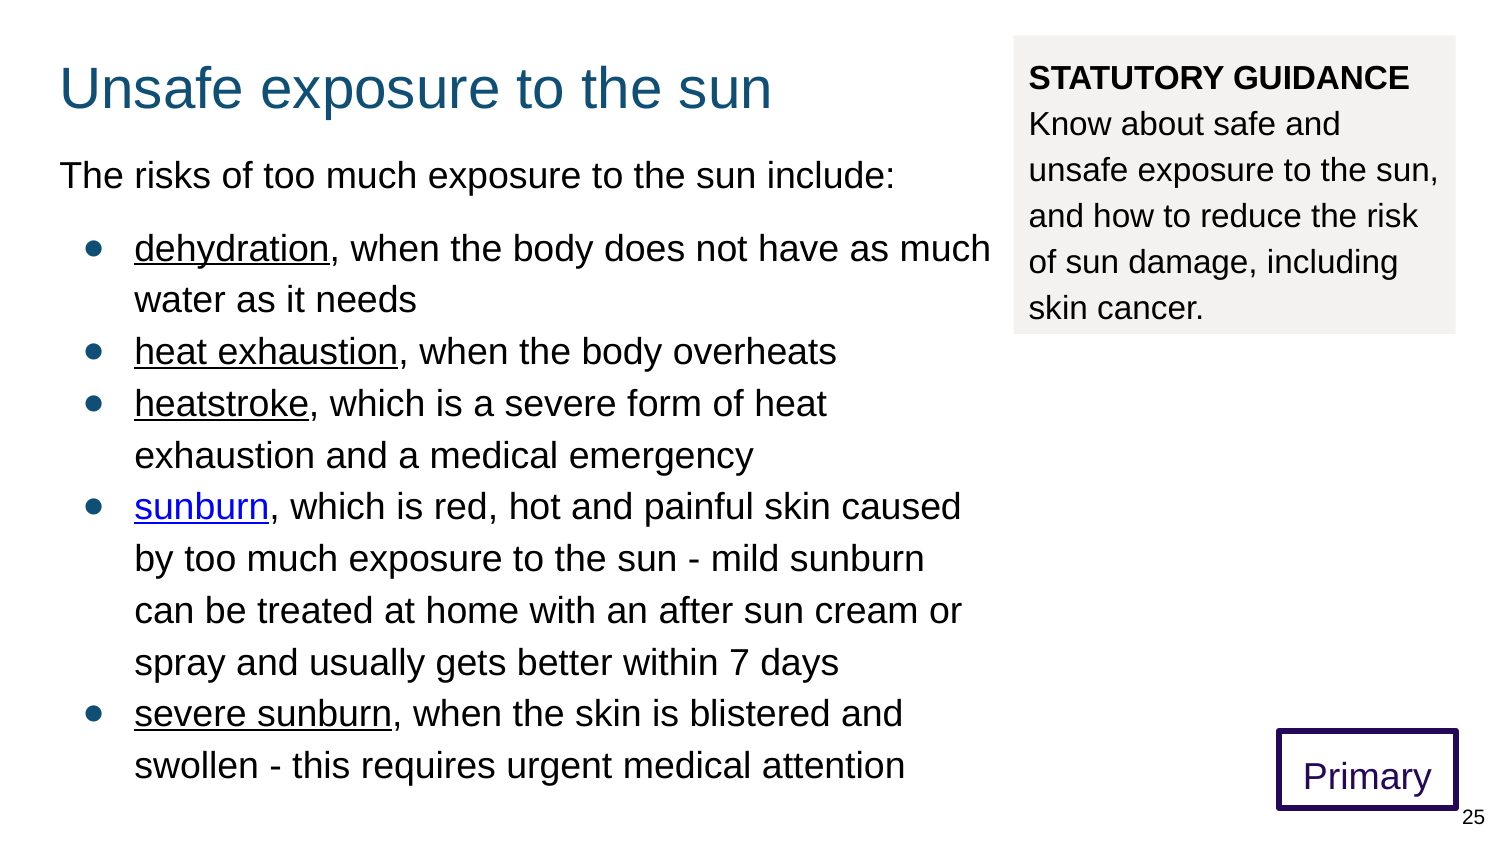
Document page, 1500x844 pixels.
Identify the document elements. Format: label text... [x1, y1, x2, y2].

list The risks of too much exposure to the sun include: dehydration, when the body does not have as much water as it needs heat exhaustion, when the body overheats heatstroke, which is a severe form of heat exhaustion and a medical emergency sunburn, which is red, hot and painful skin caused by too much exposure to the sun - mild sunburn can be treated at home with an after sun cream or spray and usually gets better within 7 days severe sunburn, when the skin is blistered and swollen - this requires urgent medical attention [44, 129, 1007, 731]
slide_number 25 [1441, 788, 1500, 844]
list STATUTORY GUIDANCE Know about safe and unsafe exposure to the sun, and how to reduce the risk of sun damage, including skin cancer. [1013, 35, 1456, 334]
title Unsafe exposure to the sun [44, 35, 1007, 129]
subtitle Primary [1278, 730, 1456, 809]
